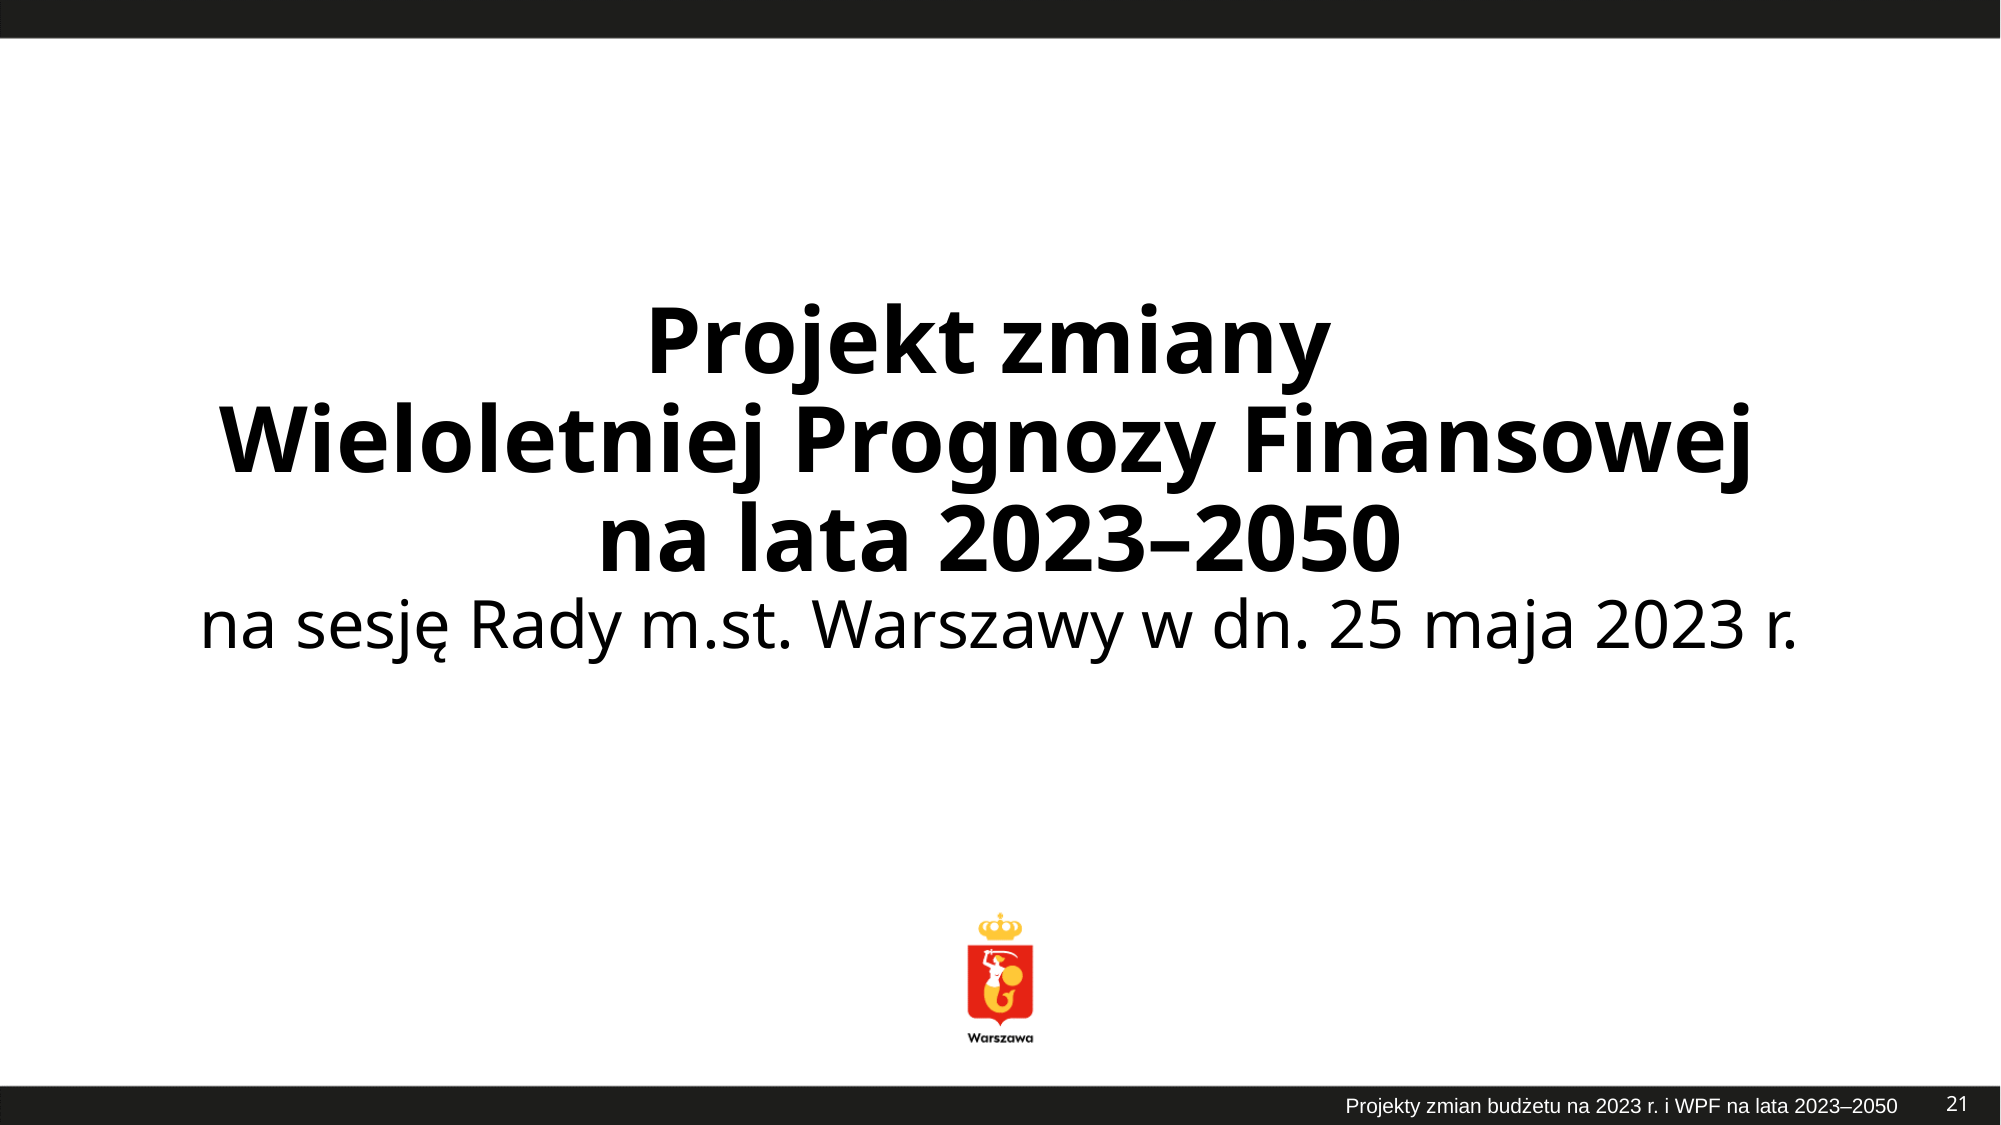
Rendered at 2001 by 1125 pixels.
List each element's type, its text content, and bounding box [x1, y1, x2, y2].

slide_number 21 [1915, 1076, 2000, 1125]
footer Projekty zmian budżetu na 2023 r. i WPF na lata 2023–2050 [924, 1083, 1913, 1125]
title Projekt zmiany Wieloletniej Prognozy Finansowej na lata 2023–2050 na sesję Rady m.st. Warszawy w dn. 25 maja 2023 r. [57, 195, 1943, 763]
picture [0, 0, 2001, 1125]
